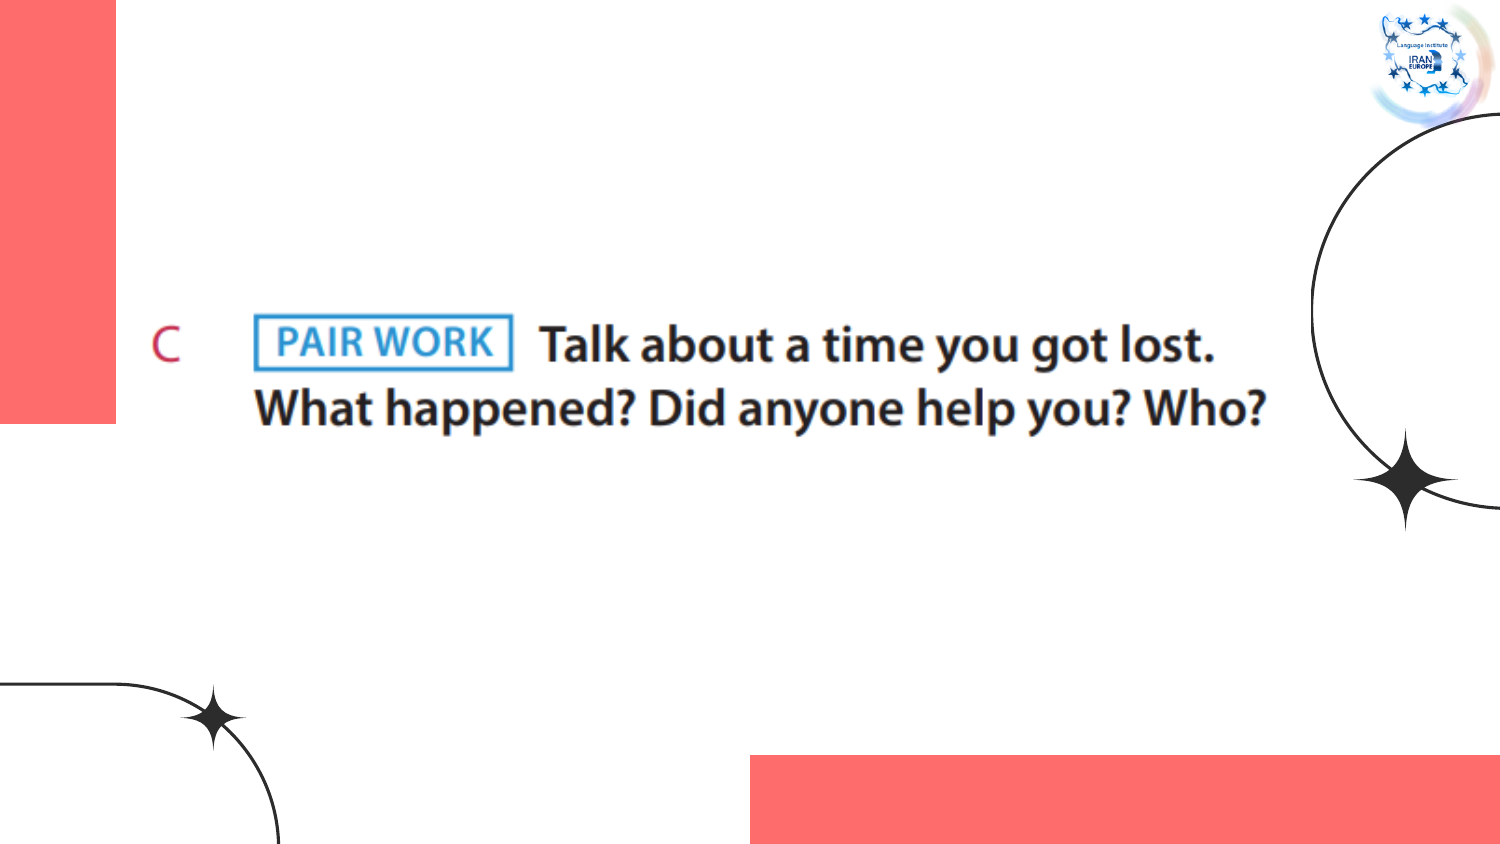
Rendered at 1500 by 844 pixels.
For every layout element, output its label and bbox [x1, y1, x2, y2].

picture [145, 261, 1311, 480]
picture [1364, 0, 1500, 132]
